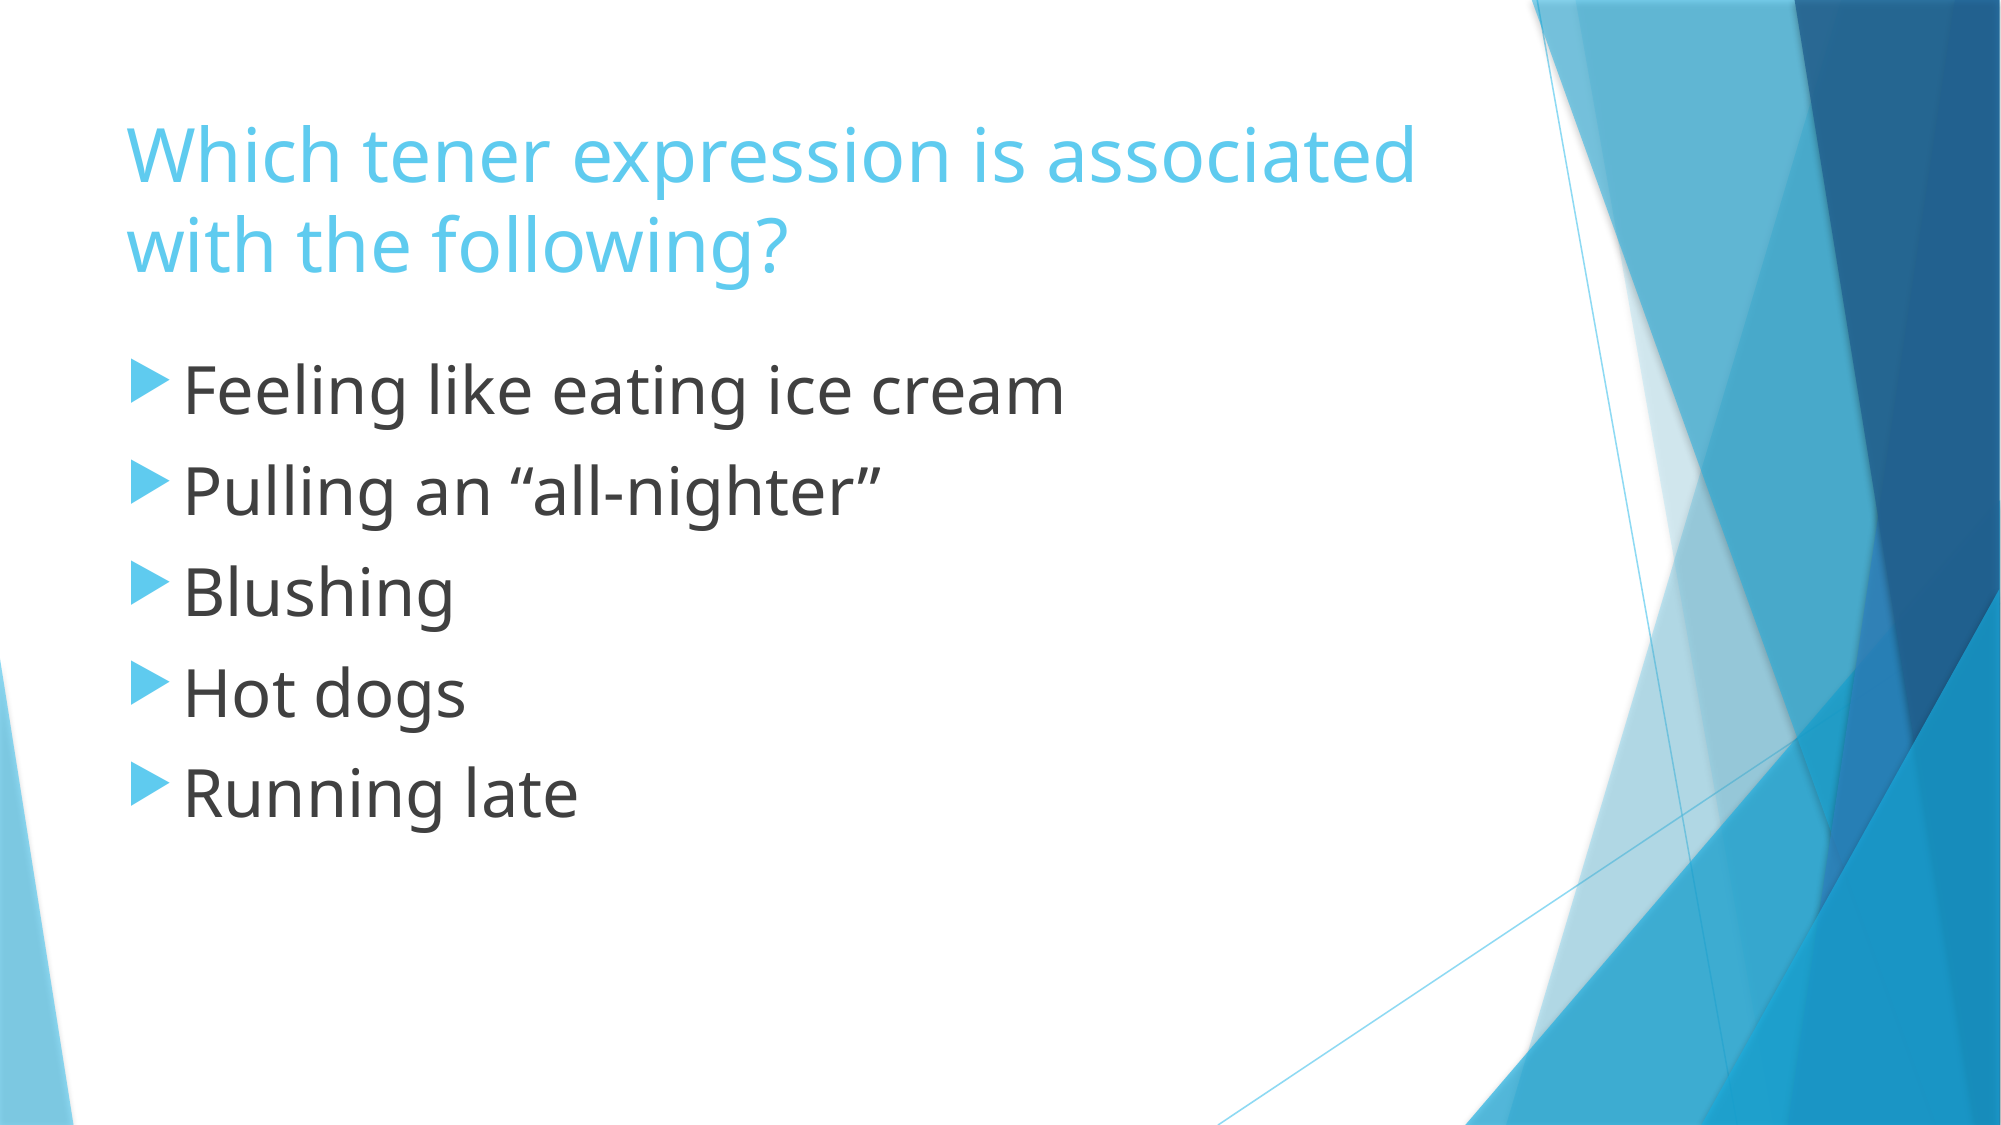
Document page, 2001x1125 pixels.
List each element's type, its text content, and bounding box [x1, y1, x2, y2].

title Which tener expression is associated with the following? [111, 99, 1522, 317]
list Feeling like eating ice cream Pulling an “all-nighter” Blushing Hot dogs Running late [111, 339, 1462, 1060]
